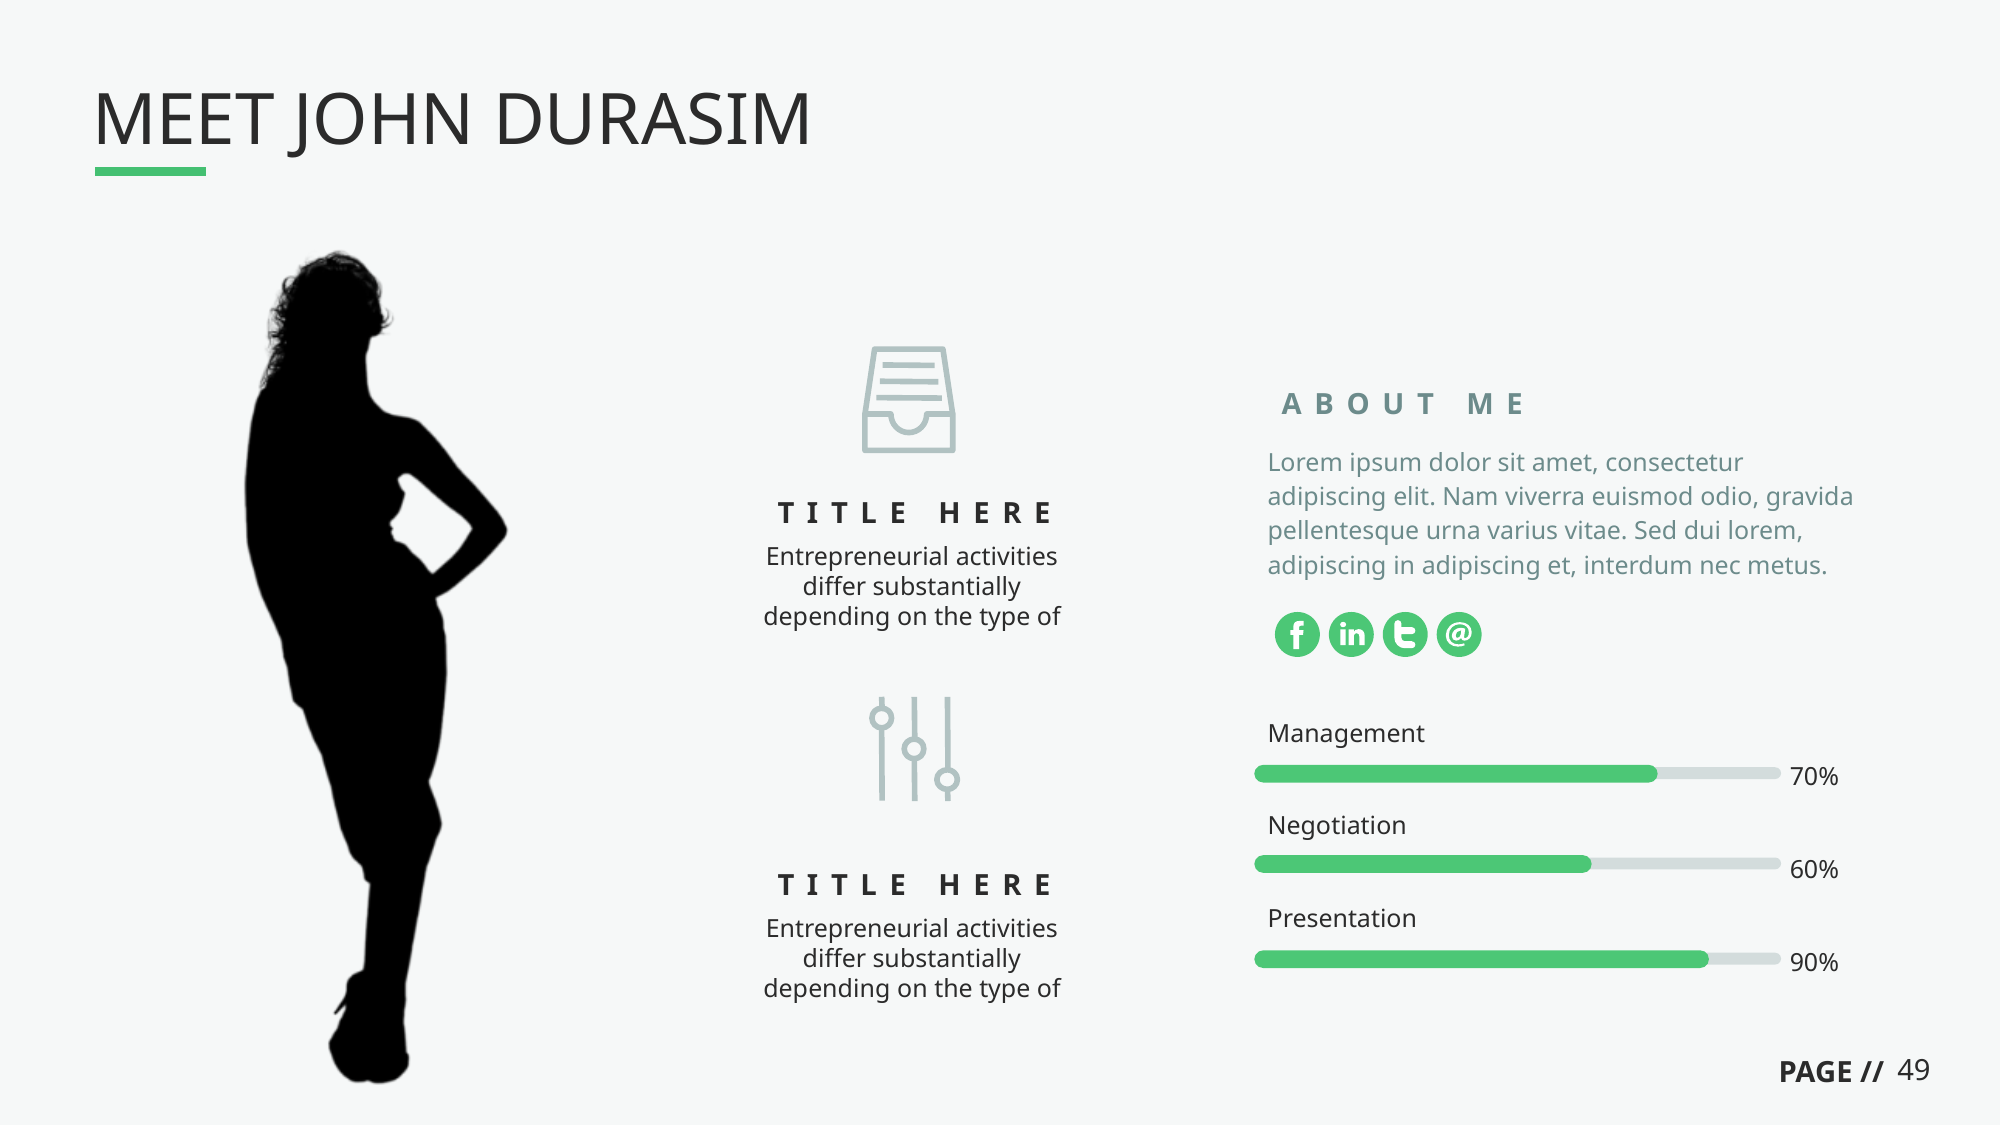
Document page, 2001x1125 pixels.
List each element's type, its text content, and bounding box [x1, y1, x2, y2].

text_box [864, 349, 953, 451]
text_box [1274, 611, 1482, 657]
text_box TITLE HERE [762, 487, 1066, 538]
text_box TITLE HERE [762, 859, 1066, 909]
text_box ABOUT ME [1266, 378, 1538, 429]
text_box Entrepreneurial activities differ substantially depending on the type of [746, 533, 1078, 638]
text_box Lorem ipsum dolor sit amet, consectetur adipiscing elit. Nam viverra euismod odio, gravida pellentesque urna varius vitae. Sed dui lorem, adipiscing in adipiscing et, interdum nec metus. [1252, 434, 1876, 587]
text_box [1252, 711, 1857, 983]
text_box Entrepreneurial activities differ substantially depending on the type of [746, 904, 1078, 1010]
picture [214, 234, 530, 1125]
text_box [871, 696, 958, 801]
title MEET JOHN DURASIM [77, 75, 1941, 168]
